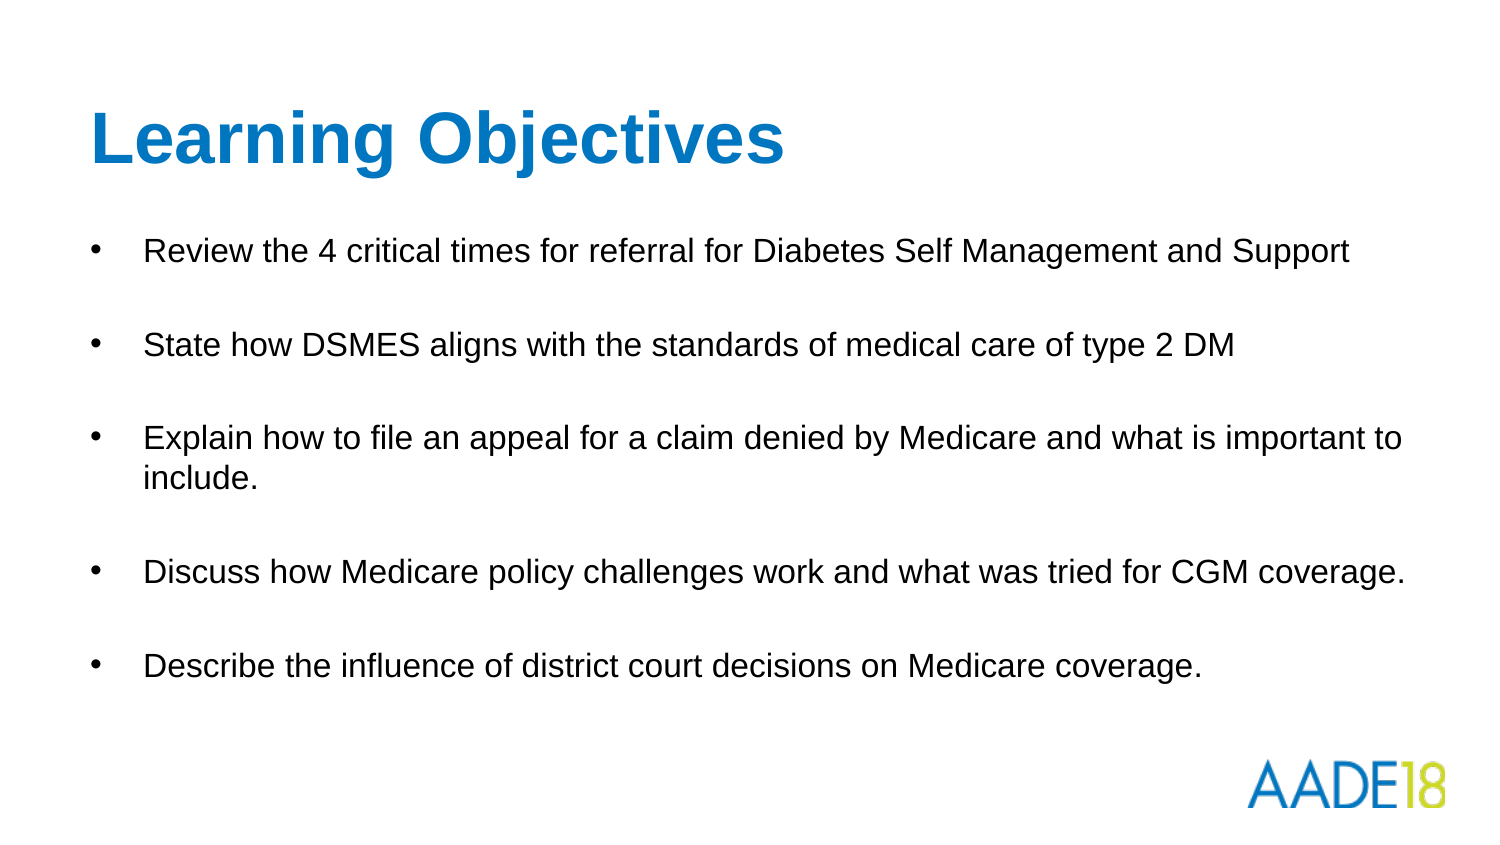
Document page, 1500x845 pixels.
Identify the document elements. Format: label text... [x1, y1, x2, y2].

title Learning Objectives [75, 95, 1425, 174]
list Review the 4 critical times for referral for Diabetes Self Management and Support State how DSMES aligns with the standards of medical care of type 2 DM Explain how to file an appeal for a claim denied by Medicare and what is important to include. Discuss how Medicare policy challenges work and what was tried for CGM coverage. Describe the influence of district court decisions on Medicare coverage. [75, 174, 1425, 755]
